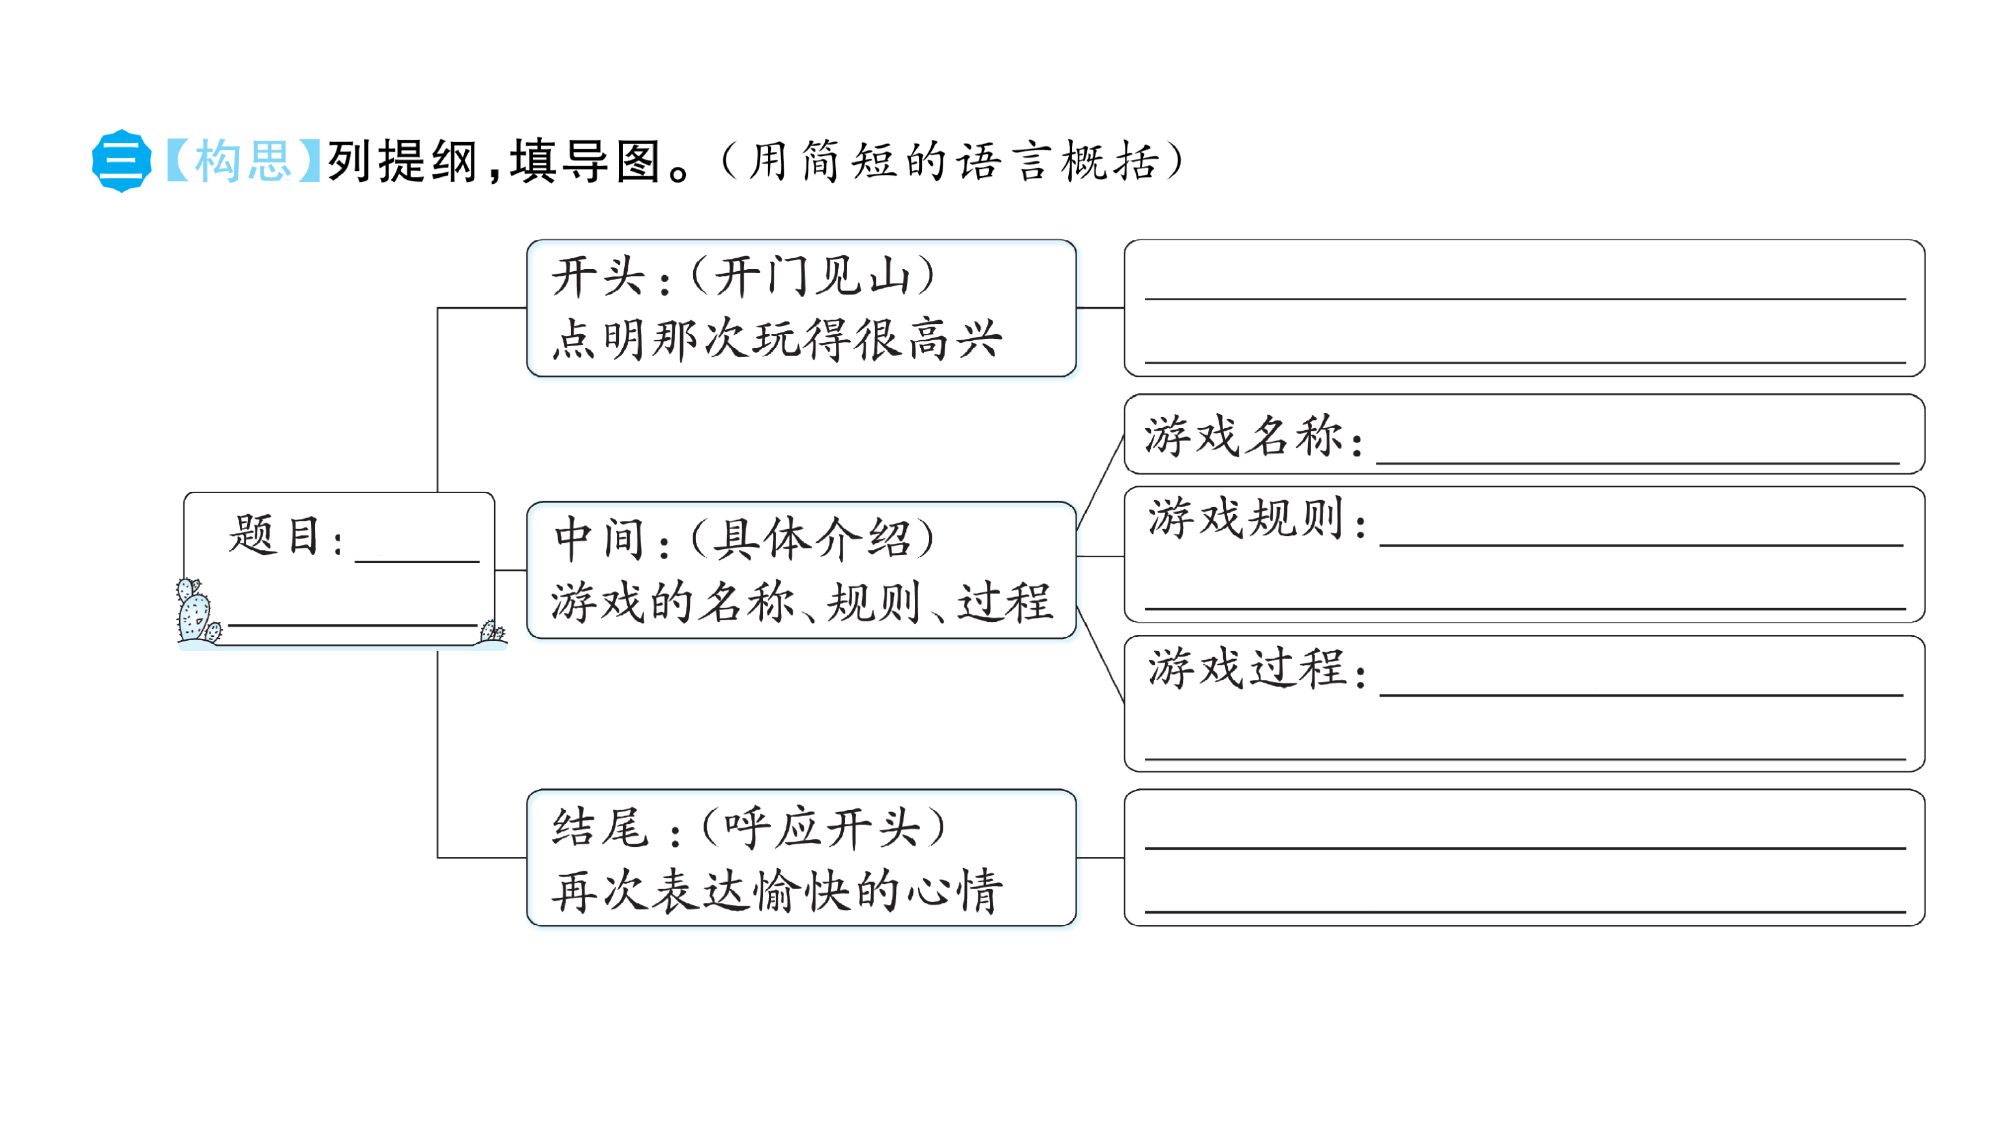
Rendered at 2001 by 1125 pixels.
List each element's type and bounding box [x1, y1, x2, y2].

picture [87, 117, 1979, 936]
